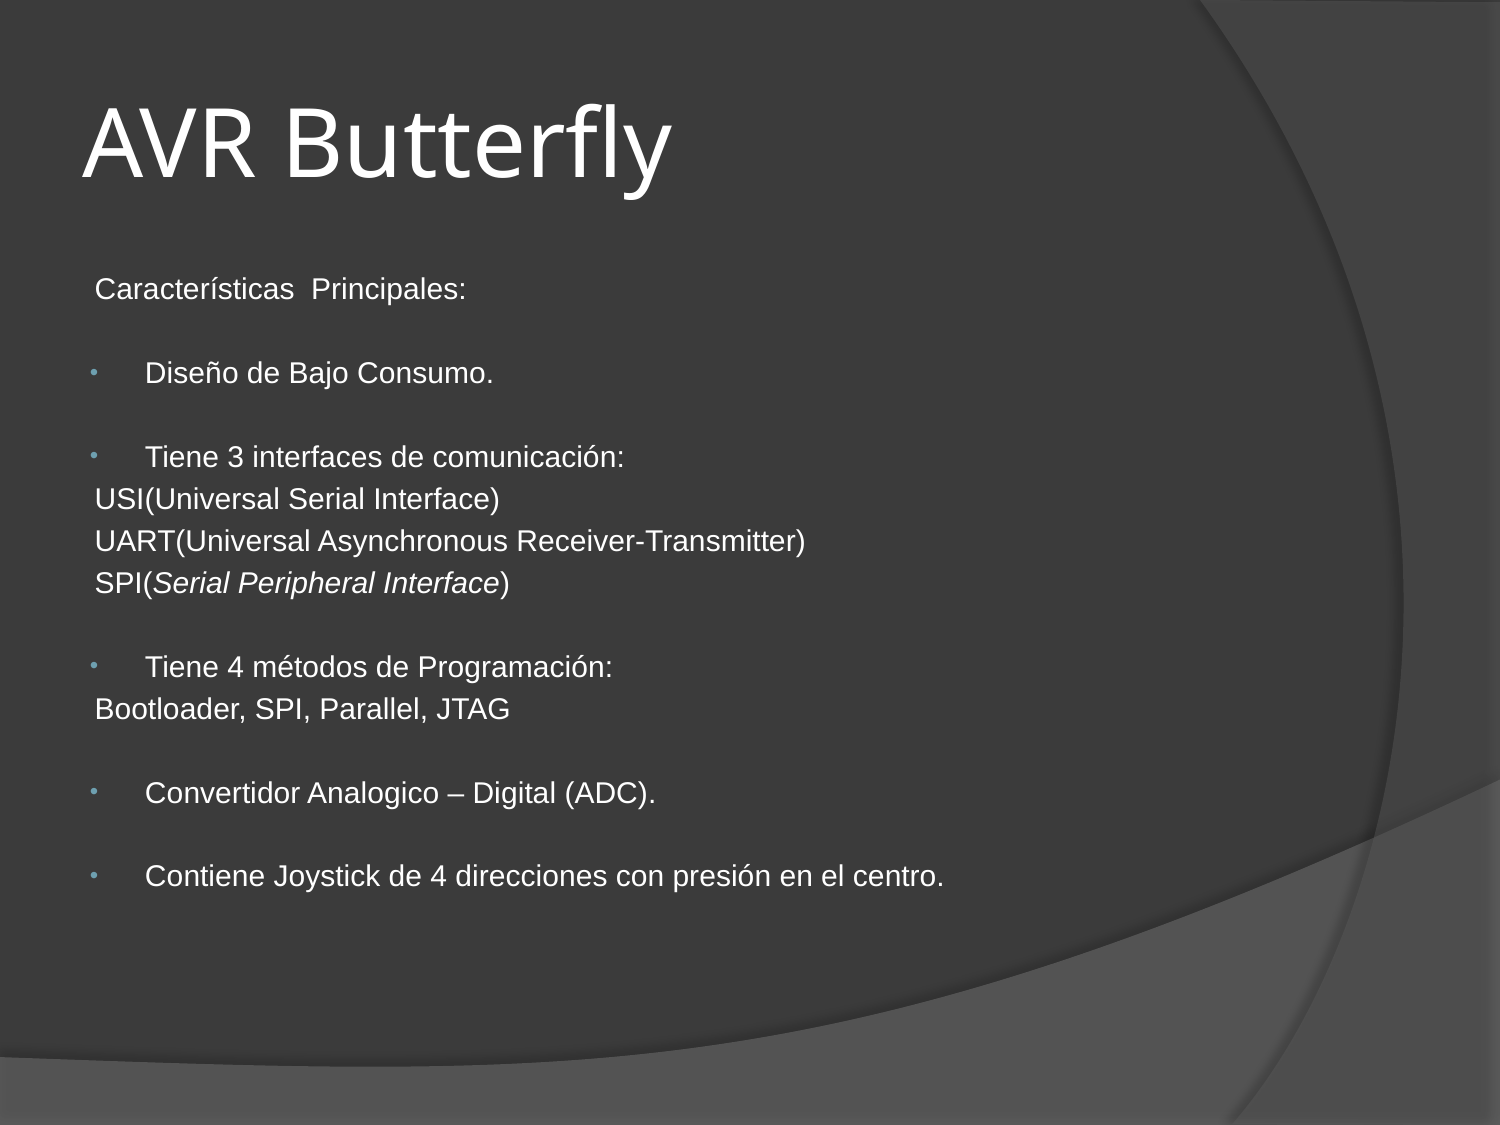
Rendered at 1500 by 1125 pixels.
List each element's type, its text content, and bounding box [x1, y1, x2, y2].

title AVR Butterfly [75, 45, 1300, 233]
list Características Principales: Diseño de Bajo Consumo. Tiene 3 interfaces de comunicación: USI(Universal Serial Interface) UART(Universal Asynchronous Receiver-Transmitter) SPI(Serial Peripheral Interface) Tiene 4 métodos de Programación: Bootloader, SPI, Parallel, JTAG Convertidor Analogico – Digital (ADC). Contiene Joystick de 4 direcciones con presión en el centro. [75, 262, 1300, 1005]
